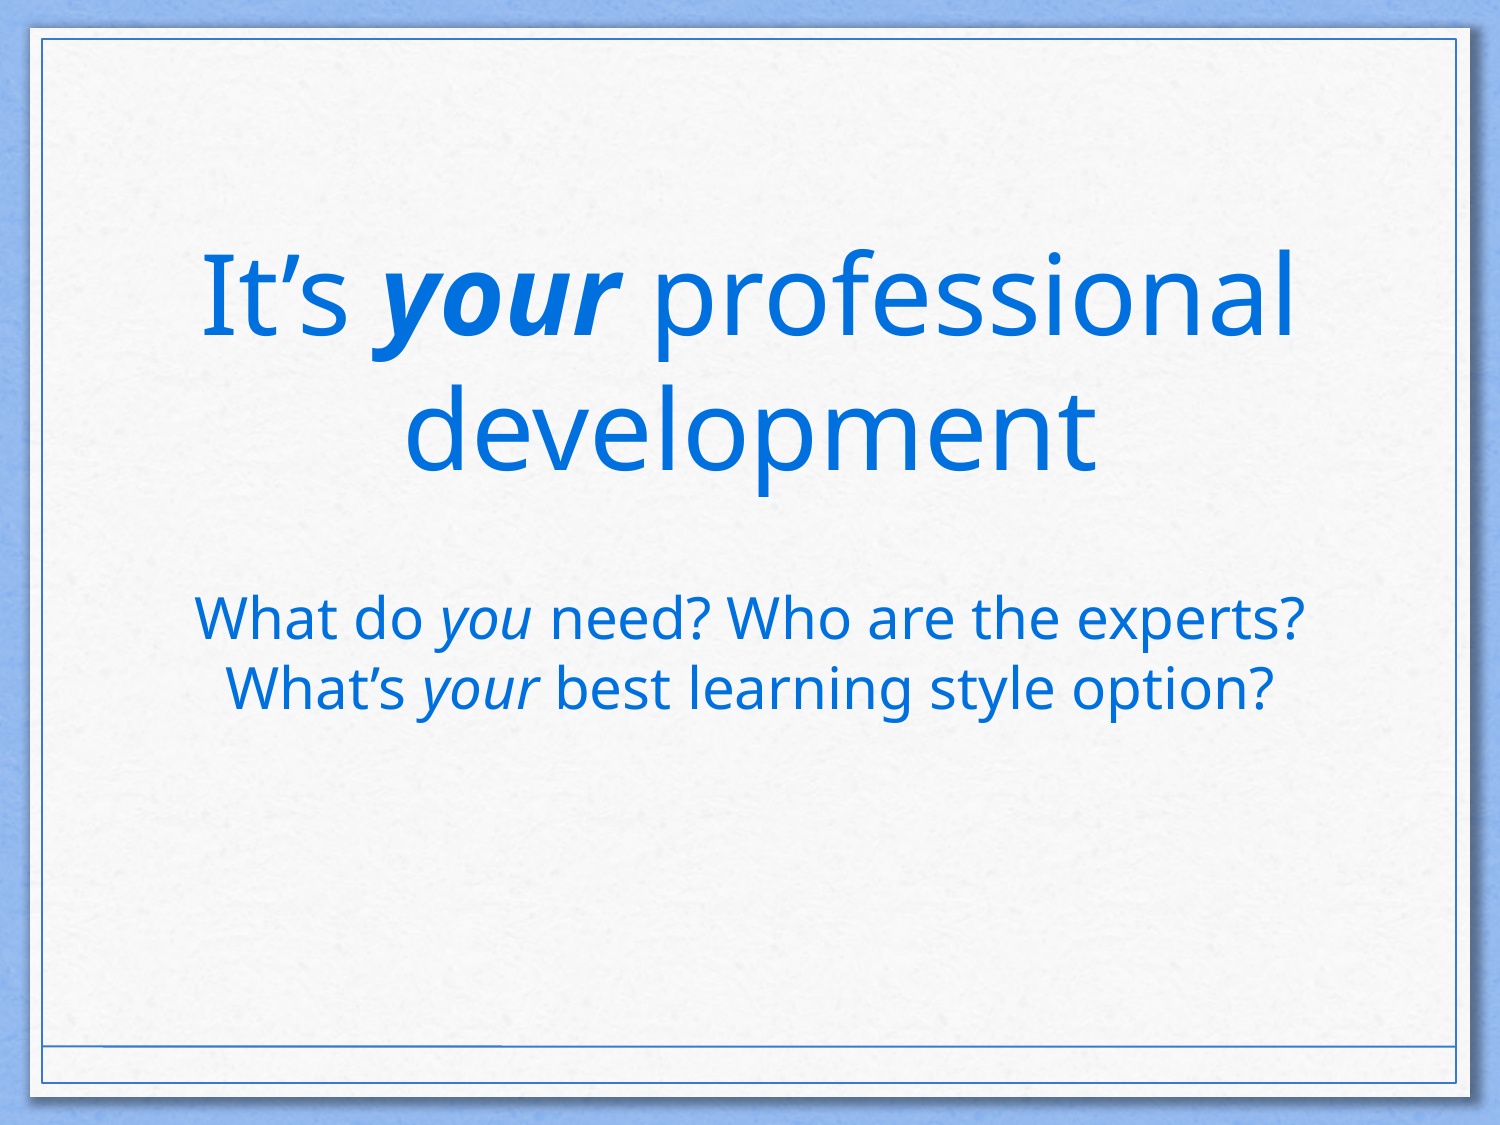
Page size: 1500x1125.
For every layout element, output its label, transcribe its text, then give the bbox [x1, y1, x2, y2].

title It’s your professional development [147, 224, 1353, 500]
picture [30, 28, 1470, 1097]
list What do you need? Who are the experts? What’s your best learning style option? [147, 574, 1353, 821]
